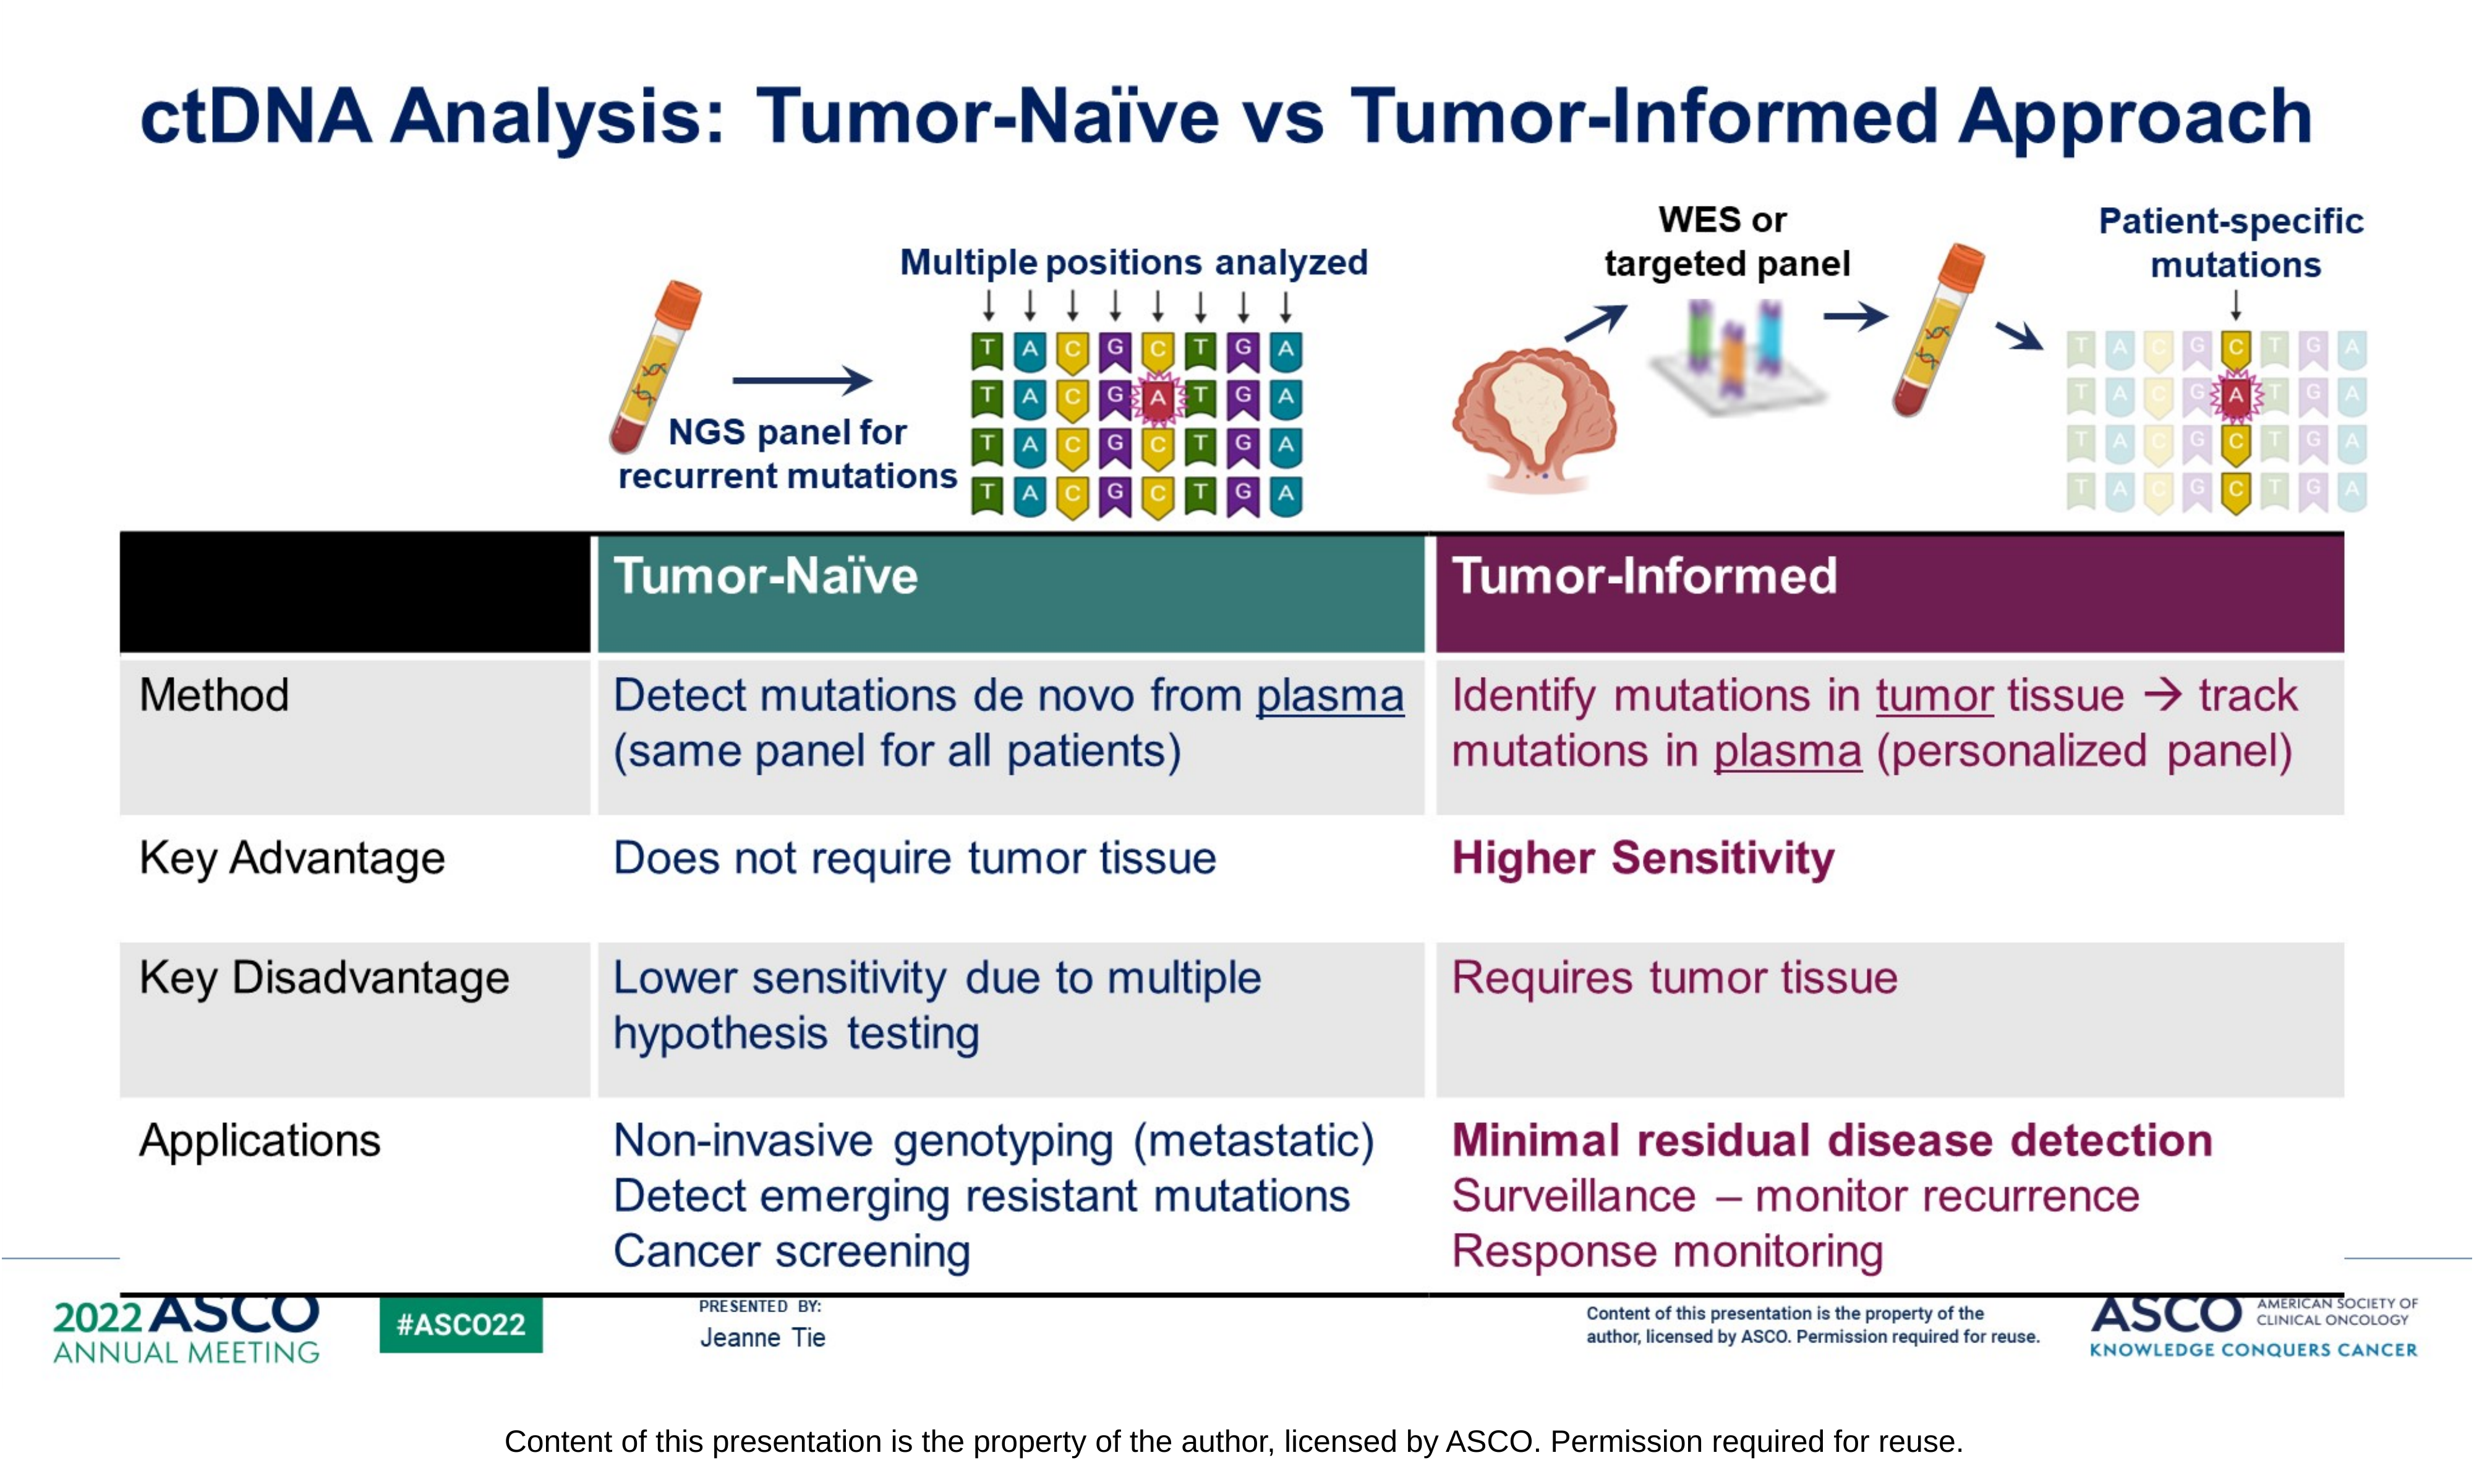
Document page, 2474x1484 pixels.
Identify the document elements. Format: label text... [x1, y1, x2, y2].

picture [2, 0, 2472, 1389]
text_box Content of this presentation is the property of the author, licensed by ASCO. Permission required for reuse. [0, 1399, 2474, 1477]
